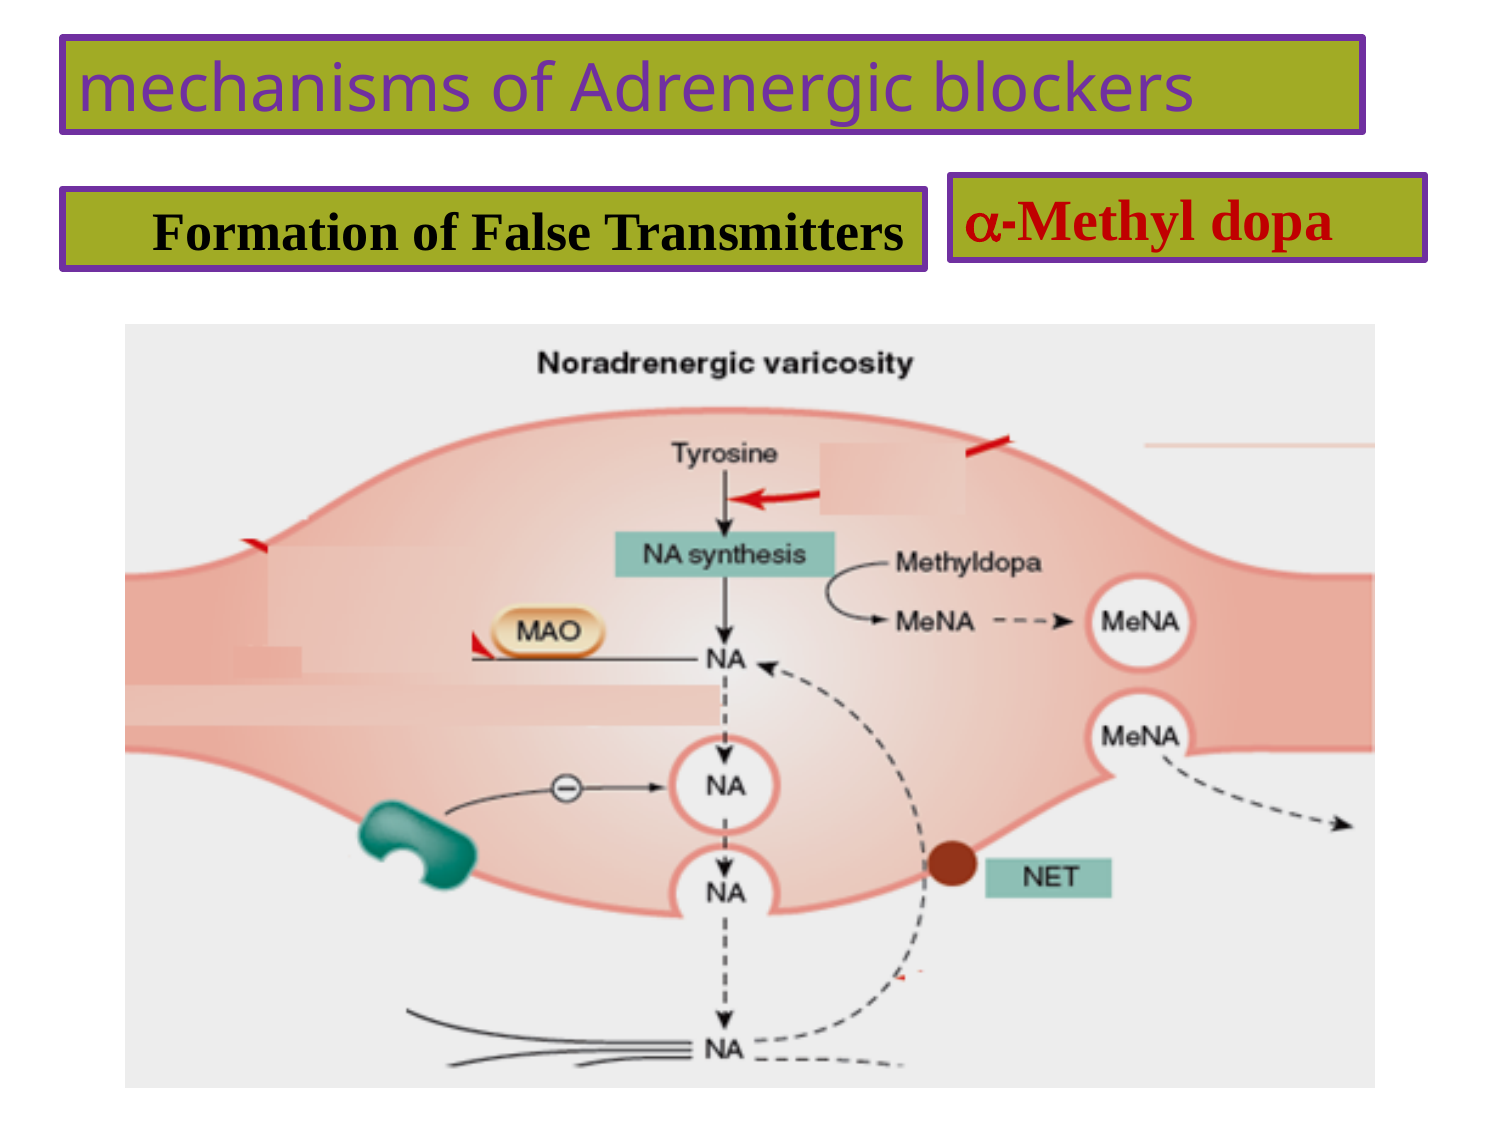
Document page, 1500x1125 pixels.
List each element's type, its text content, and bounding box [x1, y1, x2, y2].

text_box mechanisms of Adrenergic blockers [62, 37, 1363, 133]
text_box a-Methyl dopa [950, 174, 1425, 260]
text_box Formation of False Transmitters [62, 188, 925, 269]
picture [124, 324, 1376, 1088]
